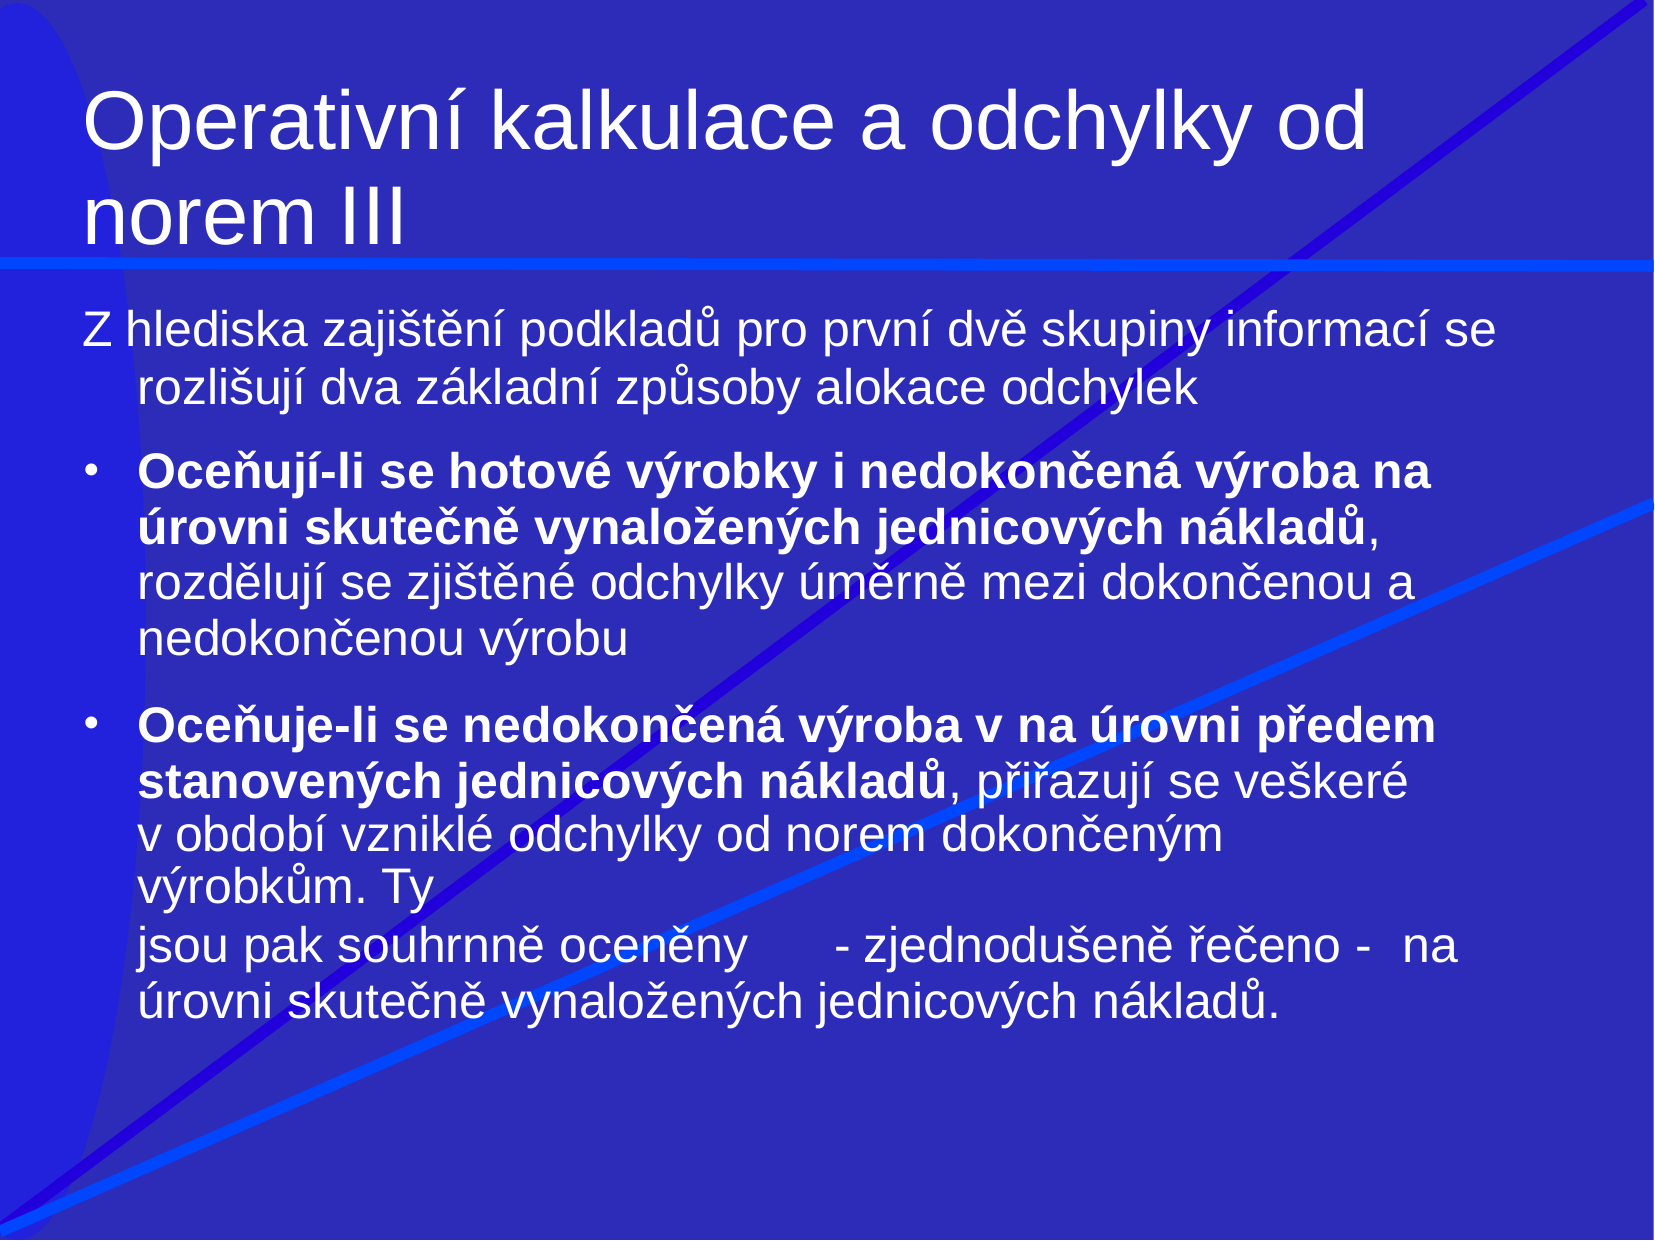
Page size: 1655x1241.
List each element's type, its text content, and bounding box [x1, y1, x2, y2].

title Operativní kalkulace a odchylky od norem III [80, 69, 1574, 277]
text_box Z hlediska zajištění podkladů pro první dvě skupiny informací se rozlišují dva základní způsoby alokace odchylek Oceňují-li se hotové výrobky i nedokončená výroba na úrovni skutečně vynaložených jednicových nákladů, rozdělují se zjištěné odchylky úměrně mezi dokončenou a nedokončenou výrobu Oceňuje-li se nedokončená výroba v na úrovni předem stanovených jednicových nákladů, přiřazují se veškeré v období vzniklé odchylky od norem dokončeným výrobkům. Ty jsou pak souhrnně oceněny - zjednodušeně řečeno - na úrovni skutečně vynaložených jednicových nákladů. [80, 298, 1553, 1029]
